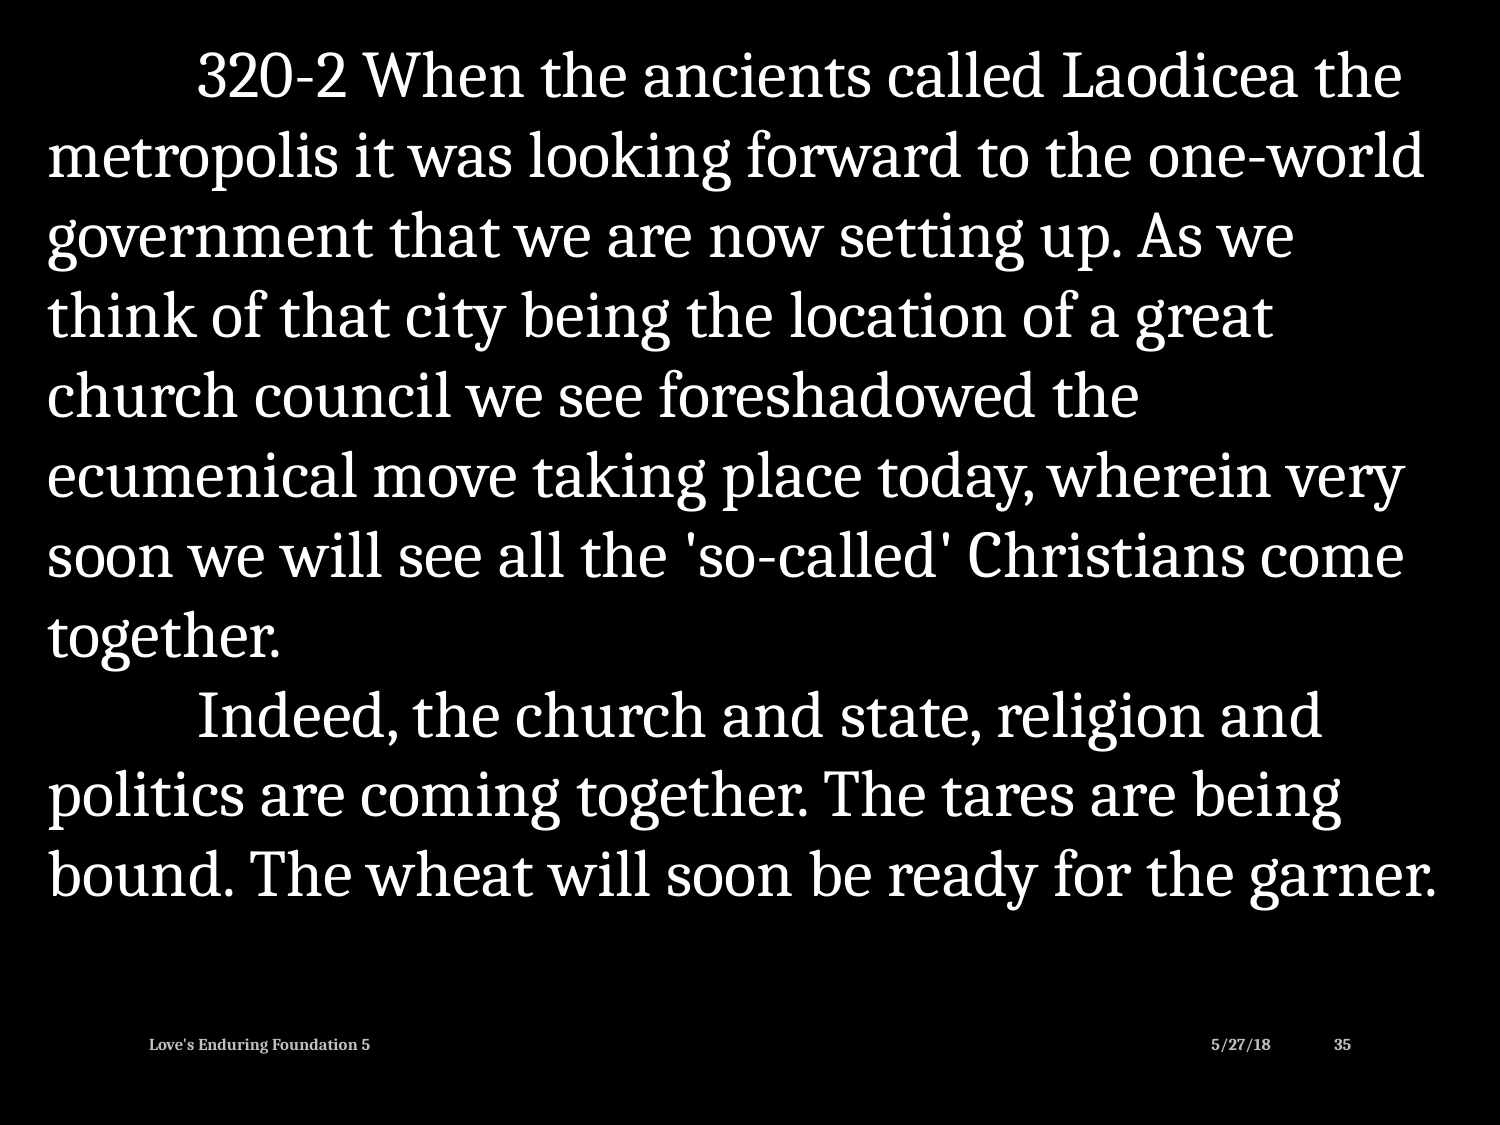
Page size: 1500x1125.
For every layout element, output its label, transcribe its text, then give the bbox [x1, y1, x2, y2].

slide_number 35 [1298, 1013, 1367, 1074]
text_box 320-2 When the ancients called Laodicea the metropolis it was looking forward to the one-world government that we are now setting up. As we think of that city being the location of a great church council we see foreshadowed the ecumenical move taking place today, wherein very soon we will see all the 'so-called' Christians come together. Indeed, the church and state, religion and politics are coming together. The tares are being bound. The wheat will soon be ready for the garner. [33, 23, 1470, 918]
footer Love's Enduring Foundation 5 [134, 1013, 1057, 1074]
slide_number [1074, 1013, 1286, 1074]
